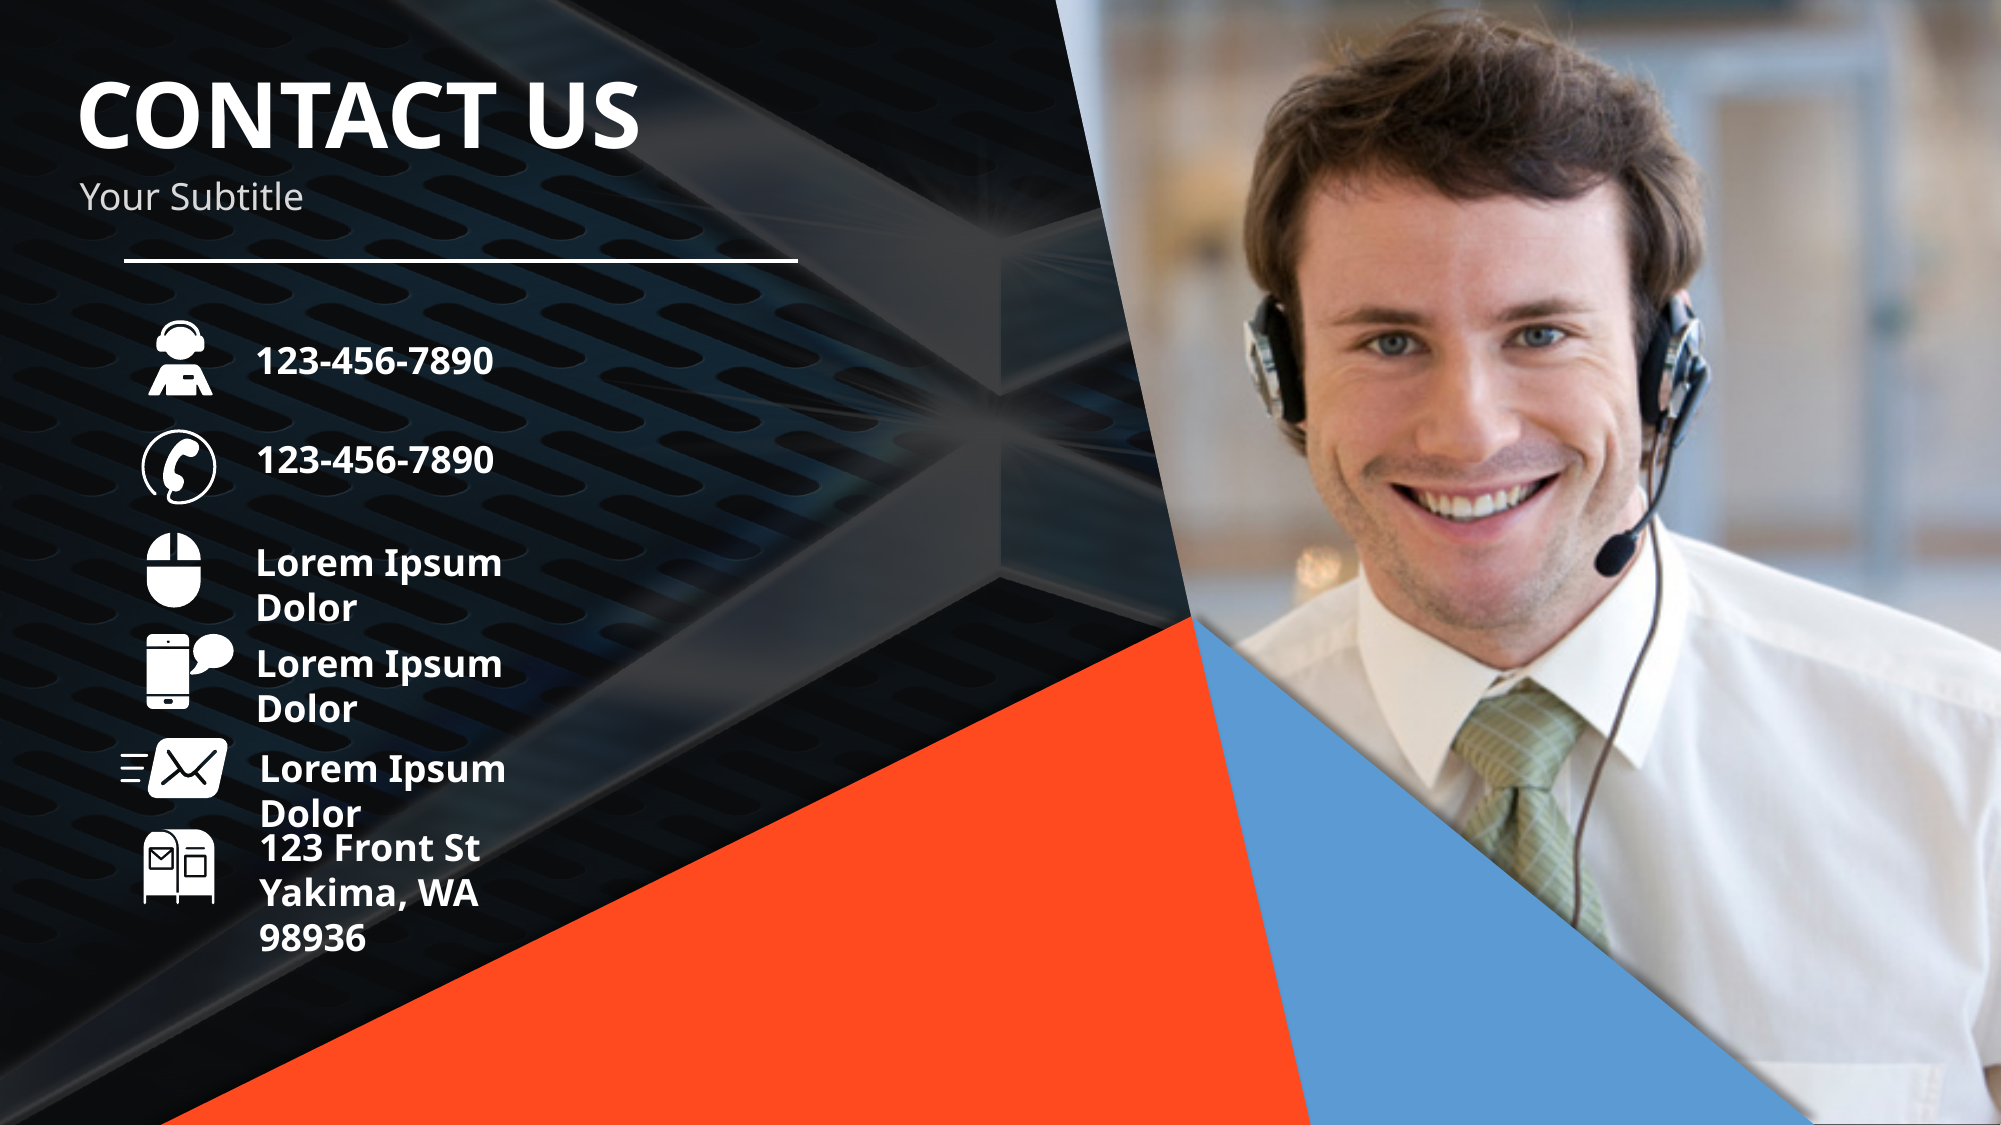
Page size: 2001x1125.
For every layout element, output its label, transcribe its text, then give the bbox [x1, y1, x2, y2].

text_box [146, 532, 171, 561]
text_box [148, 320, 213, 396]
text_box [60, 49, 1020, 227]
text_box [158, 614, 1312, 1125]
text_box 123-456-7890 [241, 428, 541, 489]
text_box Lorem Ipsum Dolor [244, 737, 590, 816]
text_box [177, 532, 201, 561]
text_box [146, 566, 201, 608]
text_box [141, 429, 217, 505]
text_box Lorem Ipsum Dolor [240, 531, 586, 632]
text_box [120, 737, 228, 798]
text_box [1195, 617, 1817, 1125]
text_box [146, 633, 234, 709]
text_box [143, 829, 215, 905]
text_box Lorem Ipsum Dolor [240, 632, 586, 738]
text_box [1054, 0, 2000, 1125]
text_box 123-456-7890 [240, 329, 541, 390]
text_box 123 Front St Yakima, WA 98936 [244, 816, 590, 967]
